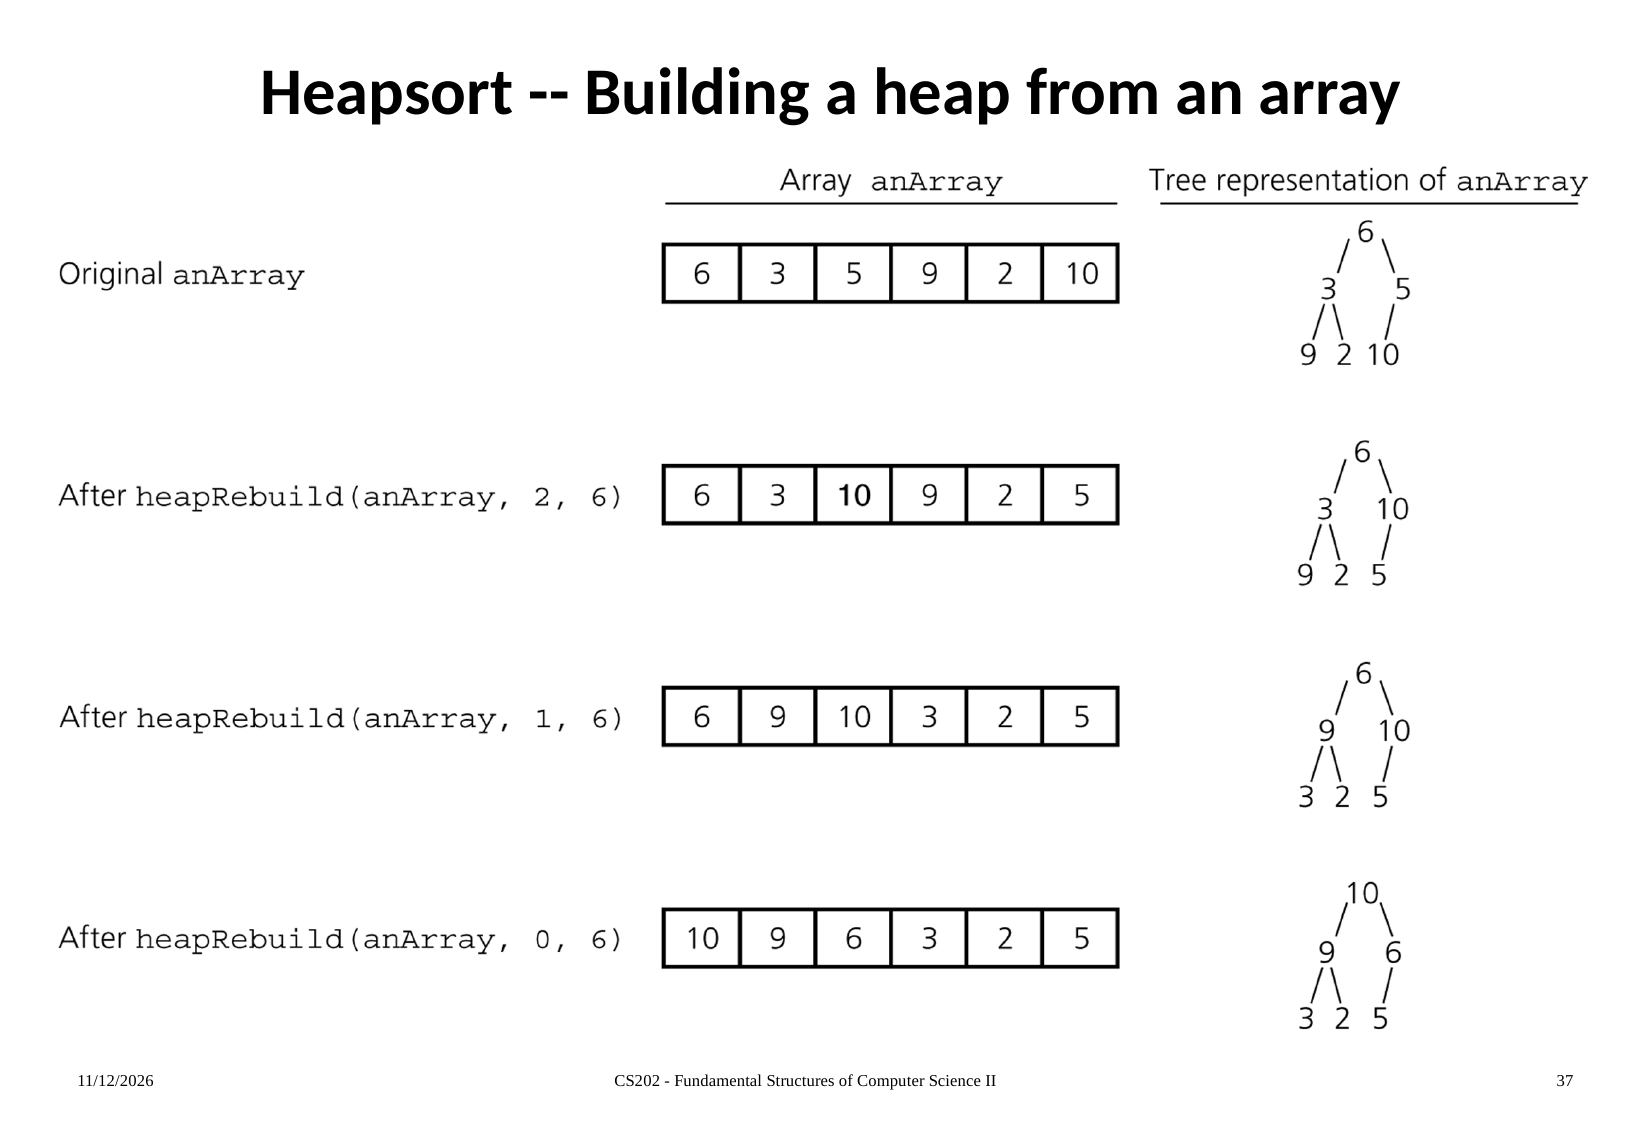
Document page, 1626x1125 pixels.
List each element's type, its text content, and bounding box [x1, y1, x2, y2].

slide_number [62, 1062, 402, 1101]
title Heapsort -- Building a heap from an array [62, 24, 1600, 150]
slide_number 37 [1249, 1062, 1589, 1101]
footer CS202 - Fundamental Structures of Computer Science II [500, 1062, 1111, 1101]
picture [49, 162, 1588, 1036]
